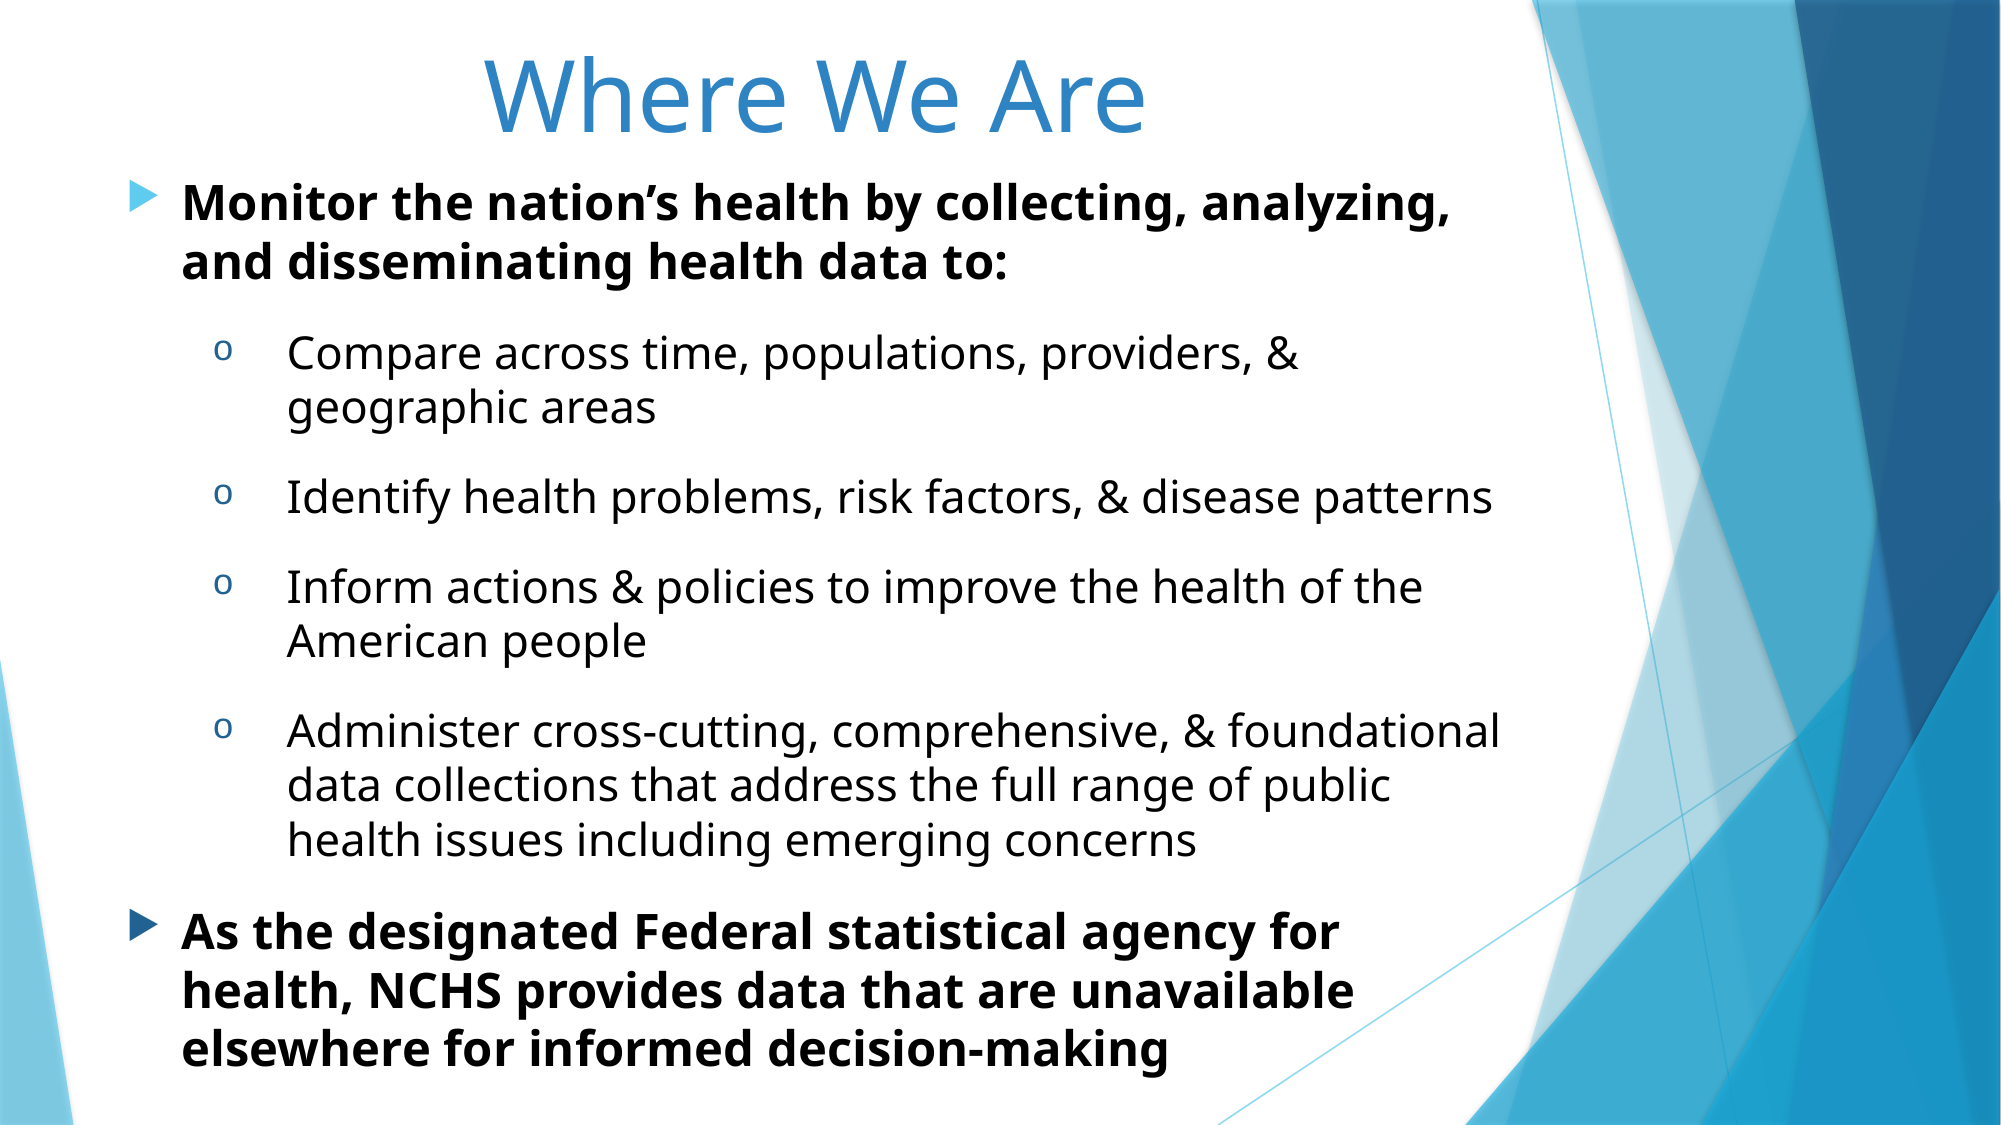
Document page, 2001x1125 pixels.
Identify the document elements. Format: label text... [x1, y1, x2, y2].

list Monitor the nation’s health by collecting, analyzing, and disseminating health data to: Compare across time, populations, providers, & geographic areas Identify health problems, risk factors, & disease patterns Inform actions & policies to improve the health of the American people Administer cross-cutting, comprehensive, & foundational data collections that address the full range of public health issues including emerging concerns As the designated Federal statistical agency for health, NCHS provides data that are unavailable elsewhere for informed decision-making [111, 164, 1522, 1096]
title Where We Are [111, 24, 1522, 164]
